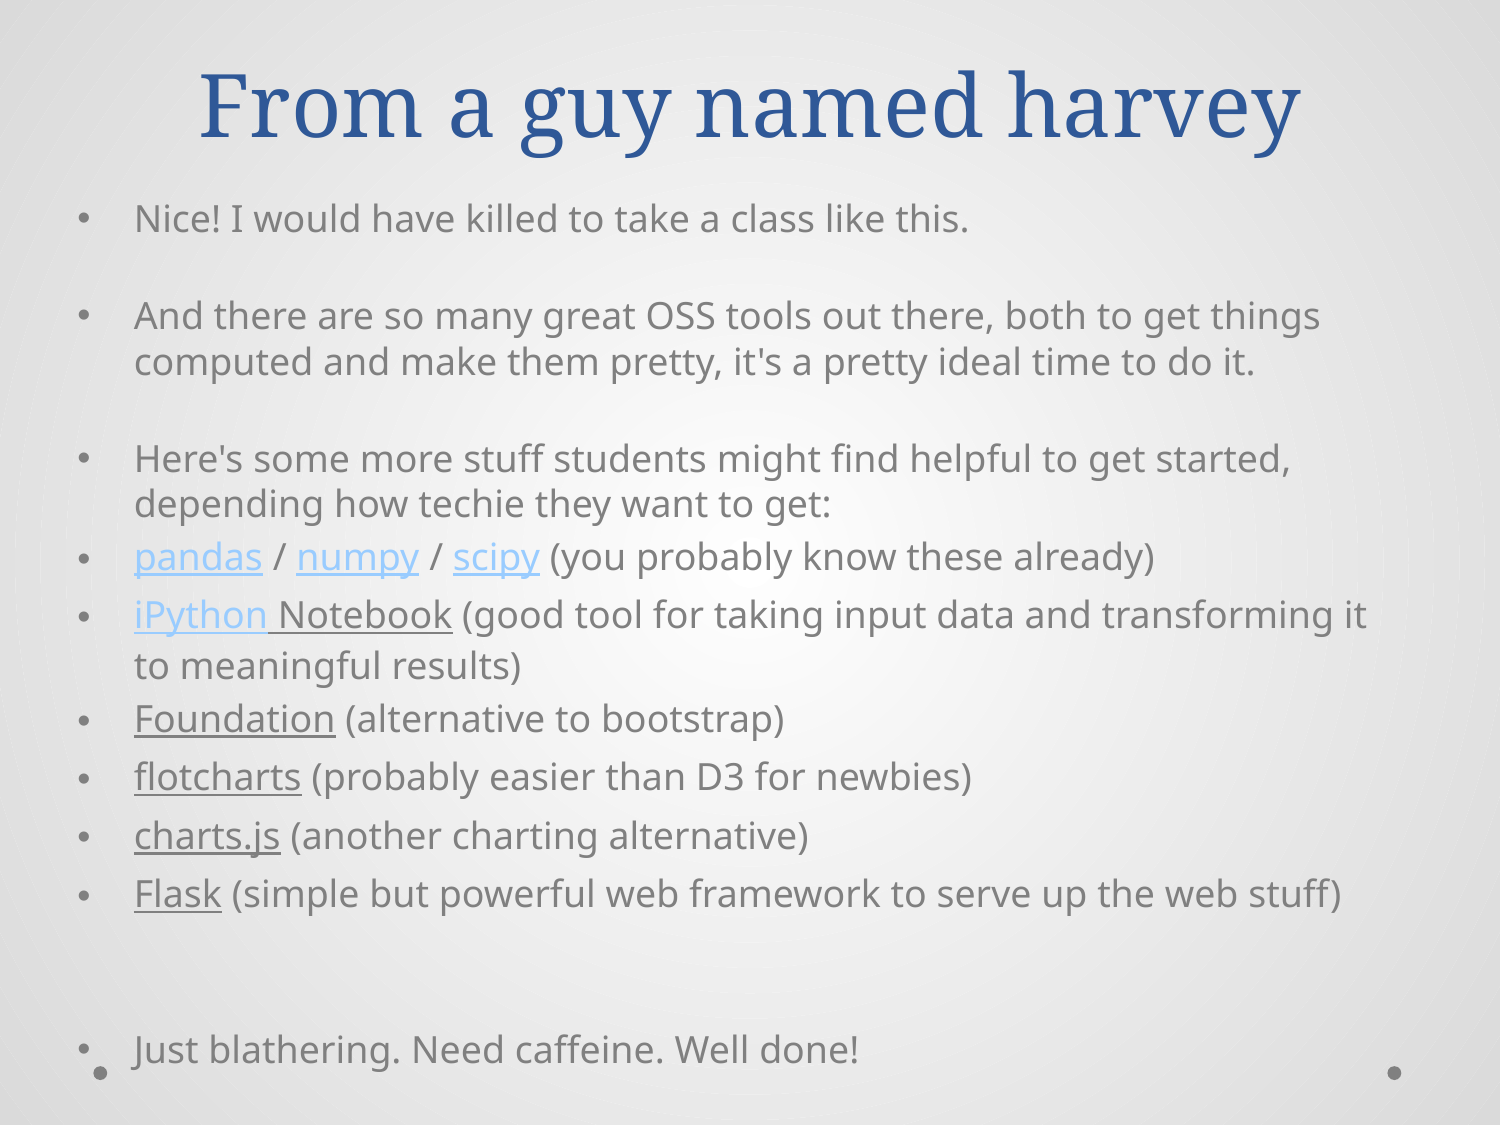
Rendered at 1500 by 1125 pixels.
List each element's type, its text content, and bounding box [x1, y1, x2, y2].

list Nice! I would have killed to take a class like this. And there are so many great OSS tools out there, both to get things computed and make them pretty, it's a pretty ideal time to do it. Here's some more stuff students might find helpful to get started, depending how techie they want to get: pandas / numpy / scipy (you probably know these already) iPython Notebook (good tool for taking input data and transforming it to meaningful results) Foundation (alternative to bootstrap) flotcharts (probably easier than D3 for newbies) charts.js (another charting alternative) Flask (simple but powerful web framework to serve up the web stuff) Just blathering. Need caffeine. Well done! [62, 187, 1413, 930]
title From a guy named harvey [75, 0, 1425, 163]
